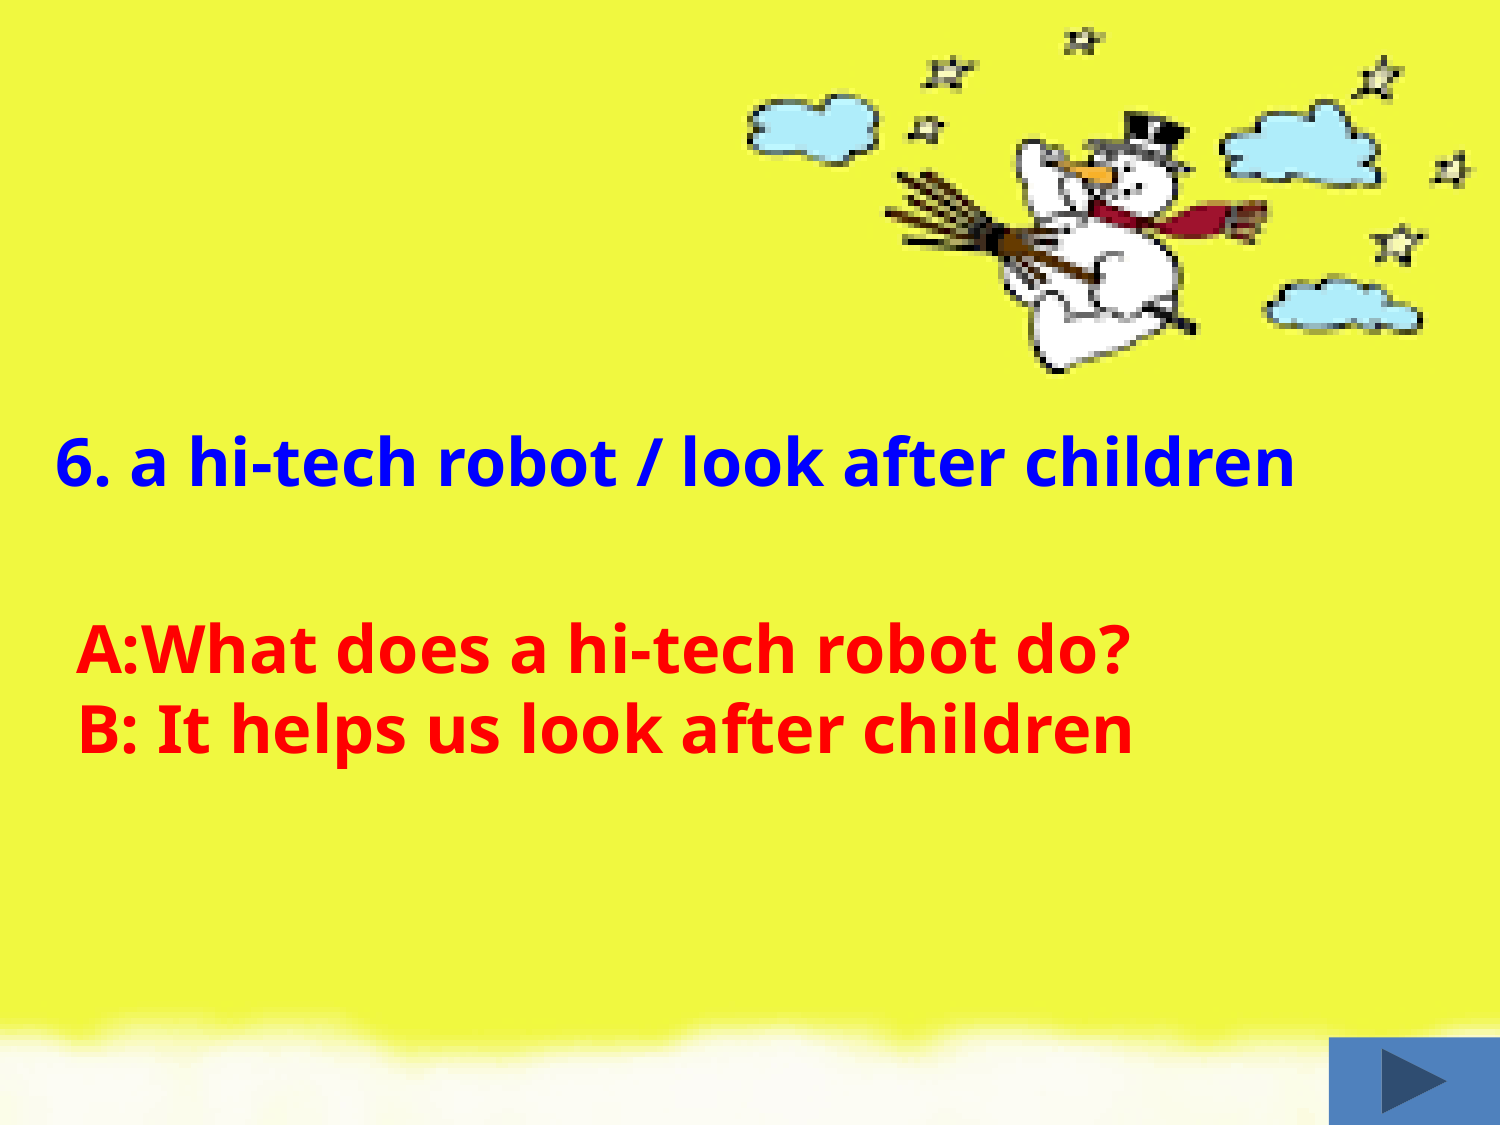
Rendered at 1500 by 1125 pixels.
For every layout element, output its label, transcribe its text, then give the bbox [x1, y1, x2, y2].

picture [0, 0, 1500, 1125]
text_box A:What does a hi-tech robot do? B: It helps us look after children [61, 599, 1152, 855]
text_box 6. a hi-tech robot / look after children [40, 412, 1313, 508]
text_box [1328, 1037, 1500, 1125]
